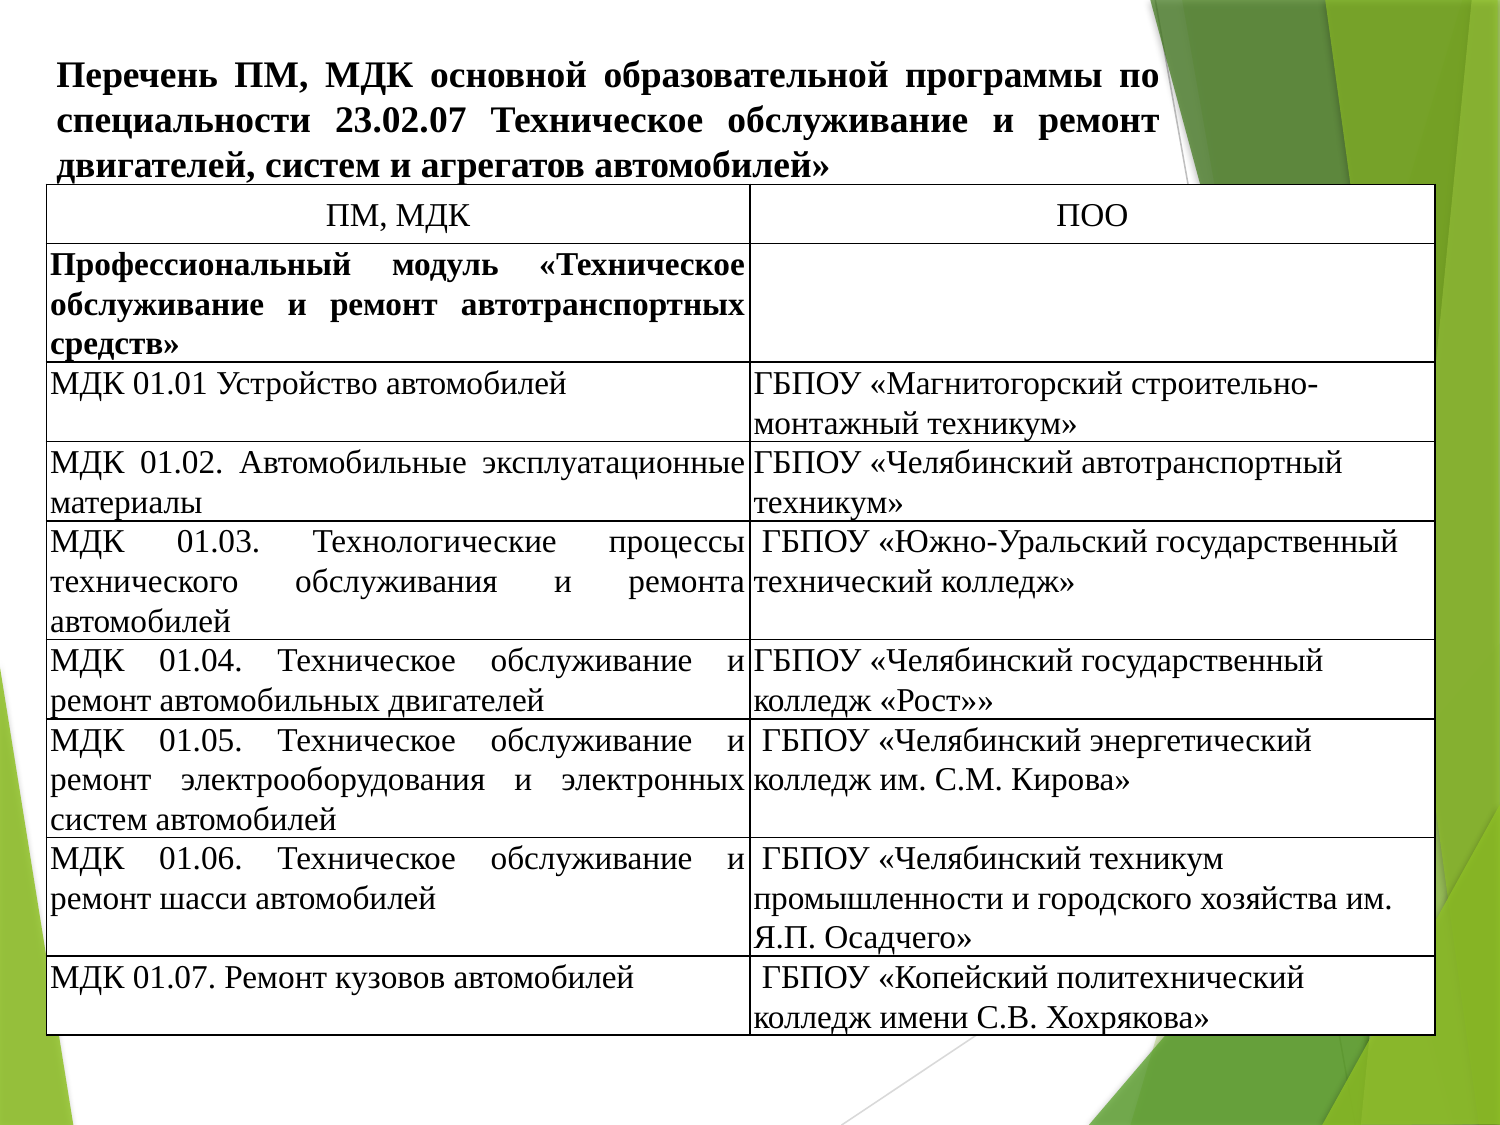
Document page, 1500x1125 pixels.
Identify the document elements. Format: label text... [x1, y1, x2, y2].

table_cell МДК 01.07. Ремонт кузовов автомобилей [47, 957, 749, 1034]
table_cell МДК 01.06. Техническое обслуживание и ремонт шасси автомобилей [47, 838, 749, 955]
table_cell МДК 01.01 Устройство автомобилей [47, 363, 749, 441]
table_cell МДК 01.03. Технологические процессы технического обслуживания и ремонта автомобилей [47, 522, 749, 639]
table_cell МДК 01.05. Техническое обслуживание и ремонт электрооборудования и электронных систем автомобилей [47, 720, 749, 837]
table_cell ГБПОУ «Копейский политехнический колледж имени С.В. Хохрякова» [751, 957, 1434, 1034]
table_cell ГБПОУ «Южно-Уральский государственный технический колледж» [751, 522, 1434, 639]
table_cell ГБПОУ «Челябинский автотранспортный техникум» [751, 442, 1434, 520]
table_cell ГБПОУ «Челябинский техникум промышленности и городского хозяйства им. Я.П. Осадчего» [751, 838, 1434, 955]
table_cell Профессиональный модуль «Техническое обслуживание и ремонт автотранспортных средств» [47, 244, 749, 361]
table_cell ГБПОУ «Магнитогорский строительно-монтажный техникум» [751, 363, 1434, 441]
table_header ПМ, МДК [47, 185, 749, 243]
table_cell МДК 01.04. Техническое обслуживание и ремонт автомобильных двигателей [47, 640, 749, 718]
title Перечень ПМ, МДК основной образовательной программы по специальности 23.02.07 Техническое обслуживание и ремонт двигателей, систем и агрегатов автомобилей» [41, 42, 1176, 260]
table_cell [751, 244, 1434, 361]
table_cell ГБПОУ «Челябинский энергетический колледж им. С.М. Кирова» [751, 720, 1434, 837]
table_cell ГБПОУ «Челябинский государственный колледж «Рост»» [751, 640, 1434, 718]
table_cell МДК 01.02. Автомобильные эксплуатационные материалы [47, 442, 749, 520]
table_header ПОО [751, 185, 1434, 243]
